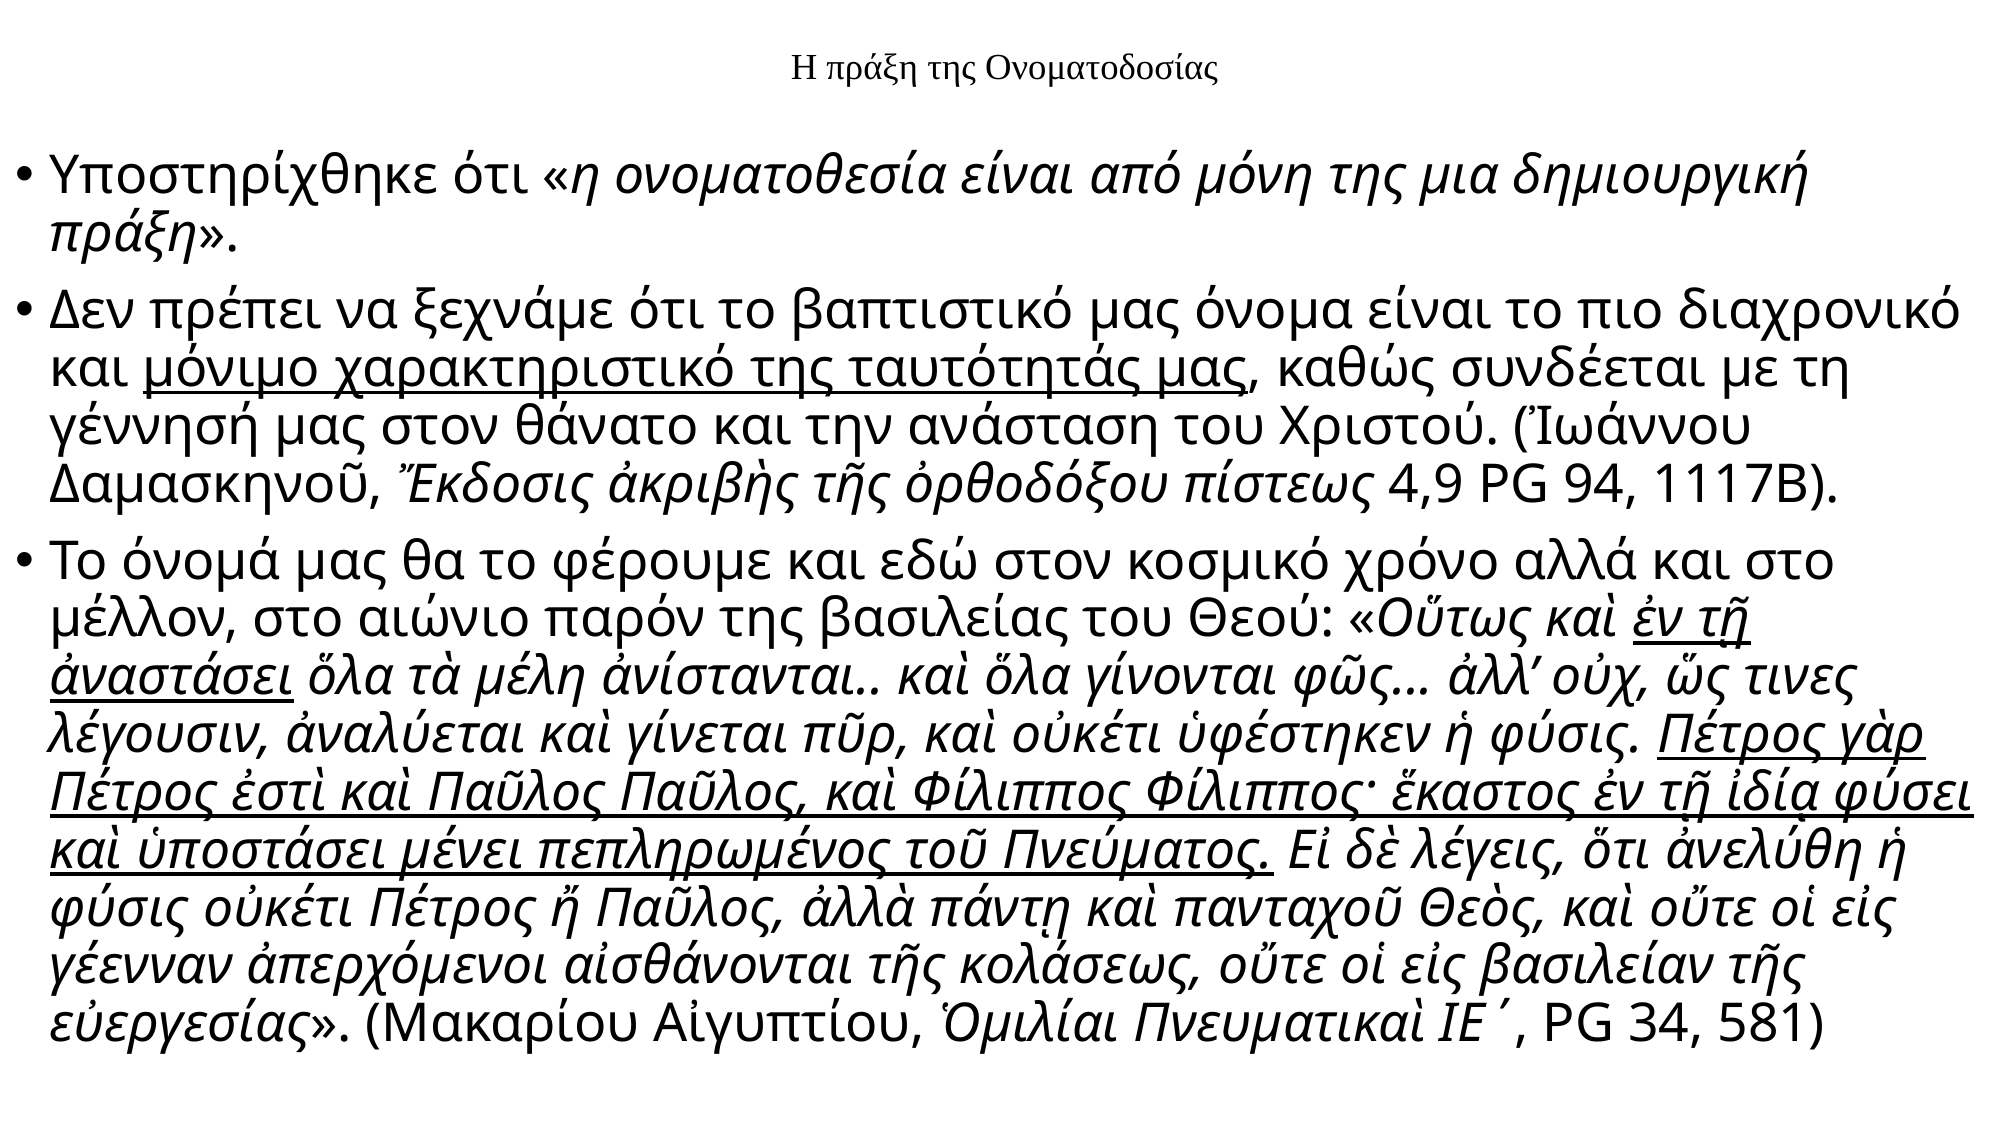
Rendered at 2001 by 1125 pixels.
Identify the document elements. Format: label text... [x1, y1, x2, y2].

title Η πράξη της Ονοματοδοσίας [137, 0, 1863, 140]
list Υποστηρίχθηκε ότι «η ονοματοθεσία είναι από μόνη της μια δημιουργική πράξη». Δεν πρέπει να ξεχνάμε ότι το βαπτιστικό μας όνομα είναι το πιο διαχρονικό και μόνιμο χαρακτηριστικό της ταυτότητάς μας, καθώς συνδέεται με τη γέννησή μας στον θάνατο και την ανάσταση του Χριστού. (Ἰωάννου Δαμασκηνοῦ, Ἔκδοσις ἀκριβὴς τῆς ὀρθοδόξου πίστεως 4,9 PG 94, 1117B). Το όνομά μας θα το φέρουμε και εδώ στον κοσμικό χρόνο αλλά και στο μέλλον, στο αιώνιο παρόν της βασιλείας του Θεού: «Oὕτως καὶ ἐν τῇ ἀναστάσει ὅλα τὰ μέλη ἀνίστανται.. καὶ ὅλα γίνονται φῶς... ἀλλ’ οὐχ, ὥς τινες λέγουσιν, ἀναλύεται καὶ γίνεται πῦρ, καὶ οὐκέτι ὑφέστηκεν ἡ φύσις. Πέτρος γὰρ Πέτρος ἐστὶ καὶ Παῦλος Παῦλος, καὶ Φίλιππος Φίλιππος· ἕκαστος ἐν τῇ ἰδίᾳ φύσει καὶ ὑποστάσει μένει πεπληρωμένος τοῦ Πνεύματος. Εἰ δὲ λέγεις, ὅτι ἀνελύθη ἡ φύσις οὐκέτι Πέτρος ἤ Παῦλος, ἀλλὰ πάντῃ καὶ πανταχοῦ Θεὸς, καὶ οὔτε οἱ εἰς γέενναν ἀπερχόμενοι αἰσθάνονται τῆς κολάσεως, οὔτε οἱ εἰς βασιλείαν τῆς εὐεργεσίας». (Μακαρίου Αἰγυπτίου, Ὁμιλίαι Πνευματικαὶ ΙΕ΄, PG 34, 581) [0, 140, 2000, 1125]
